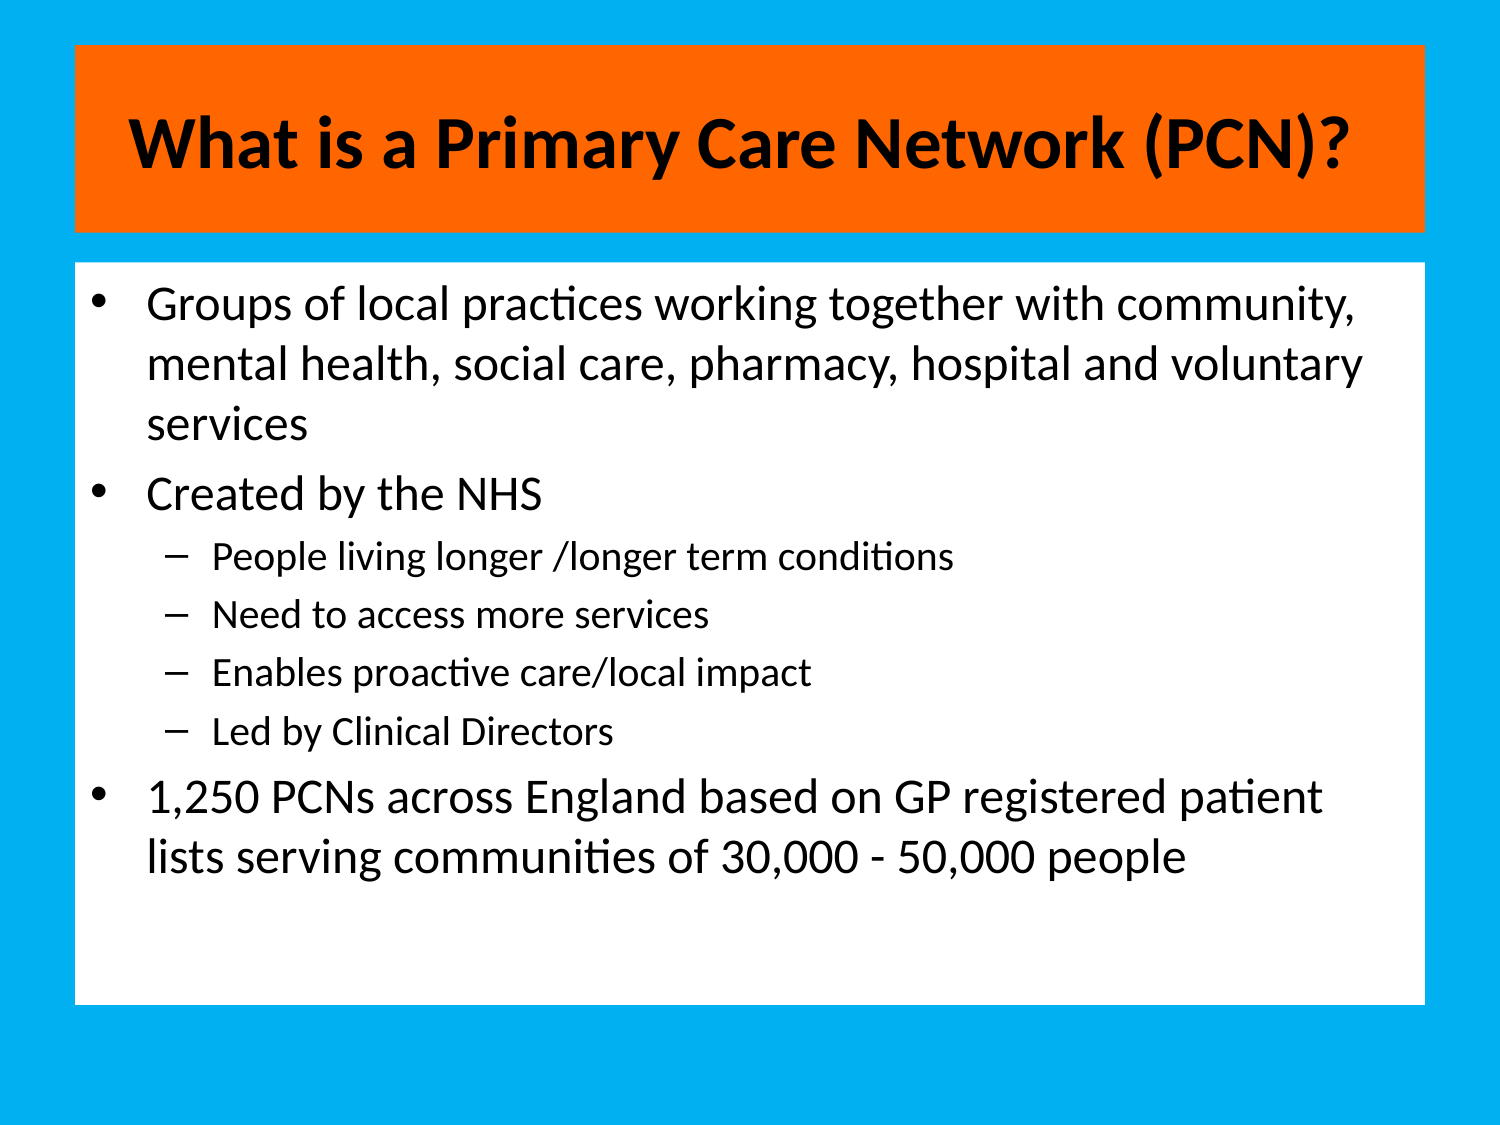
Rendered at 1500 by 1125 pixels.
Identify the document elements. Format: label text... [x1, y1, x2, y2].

list Groups of local practices working together with community, mental health, social care, pharmacy, hospital and voluntary services Created by the NHS People living longer /longer term conditions Need to access more services Enables proactive care/local impact Led by Clinical Directors 1,250 PCNs across England based on GP registered patient lists serving communities of 30,000 - 50,000 people [75, 262, 1425, 1005]
title What is a Primary Care Network (PCN)? [75, 45, 1425, 233]
